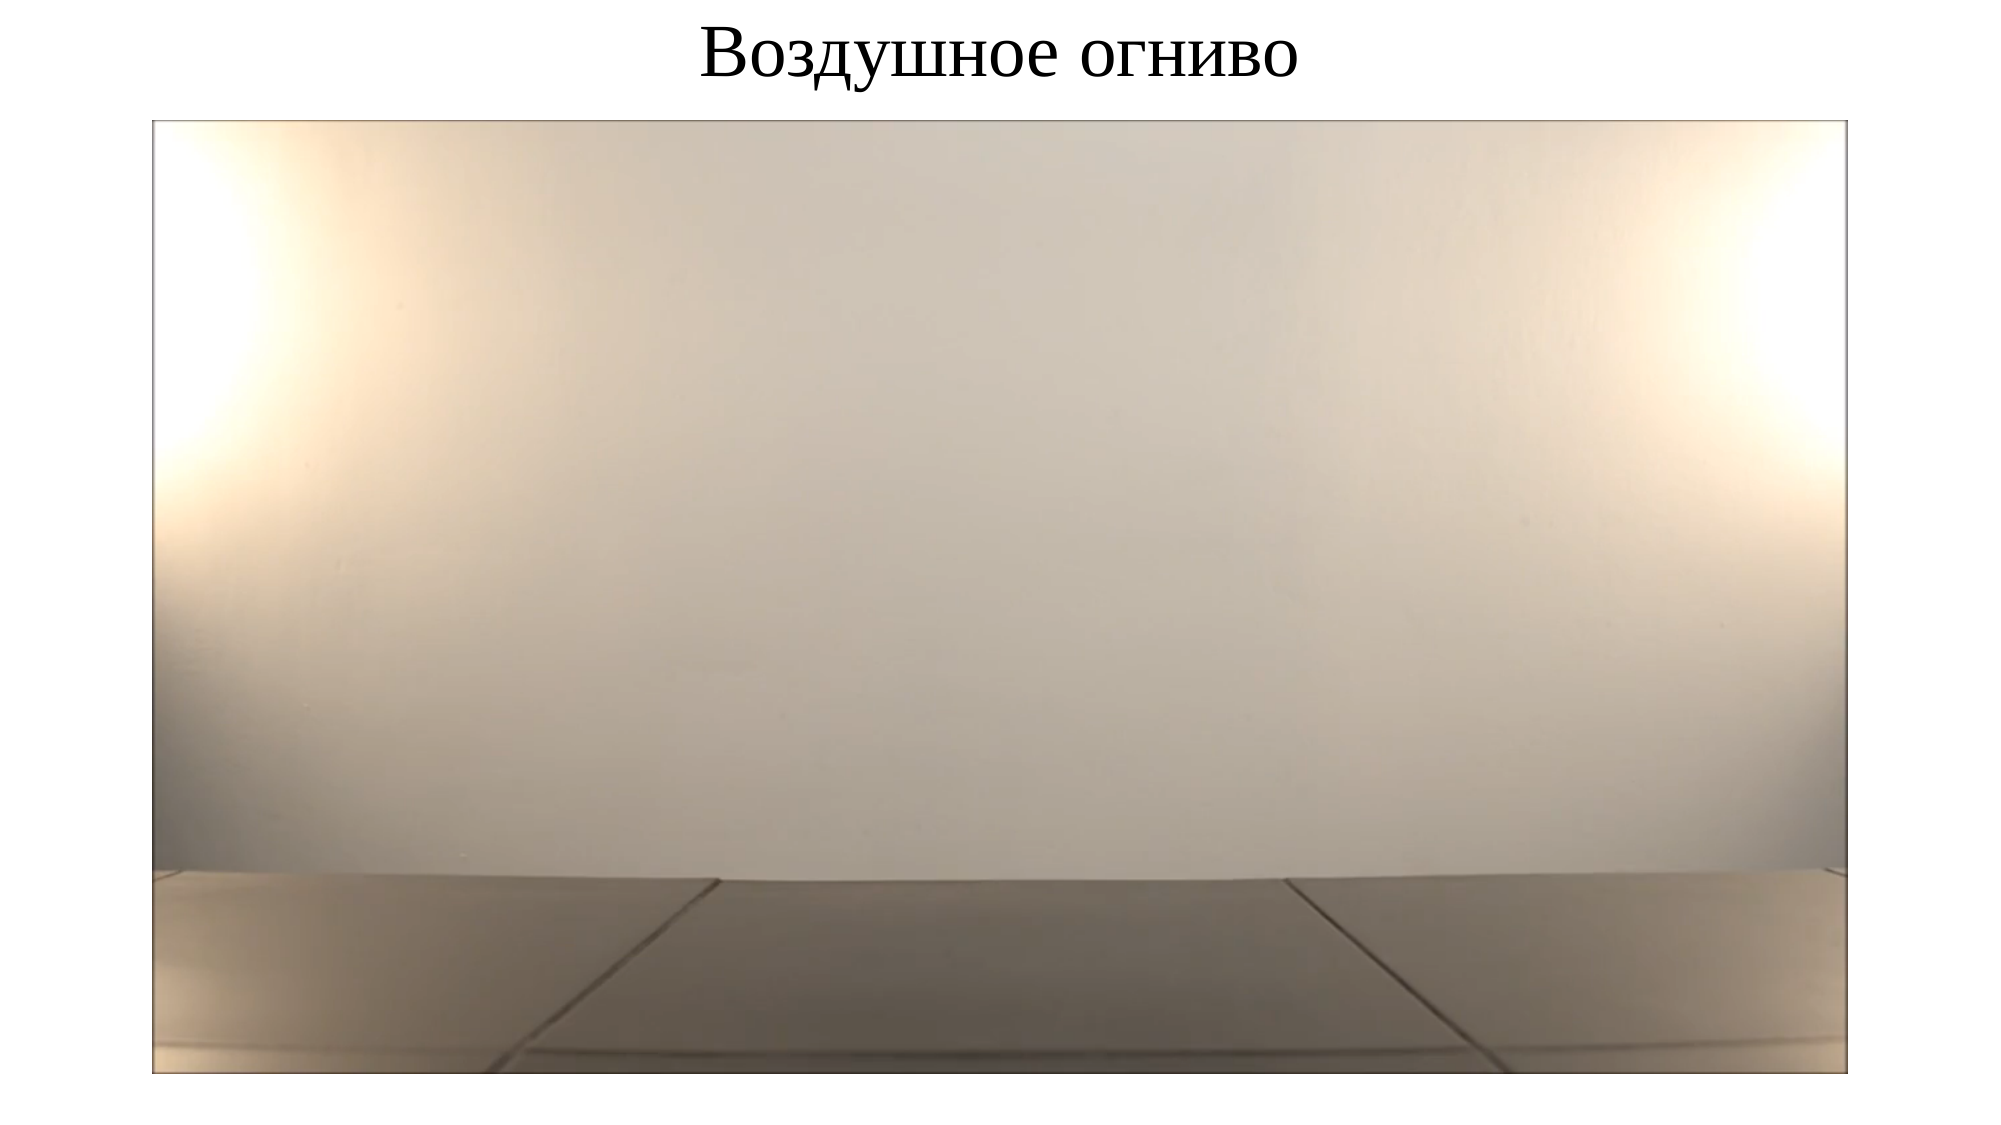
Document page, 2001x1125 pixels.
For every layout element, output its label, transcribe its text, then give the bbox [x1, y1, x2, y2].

title Воздушное огниво [324, 0, 1675, 104]
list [151, 119, 1849, 1075]
